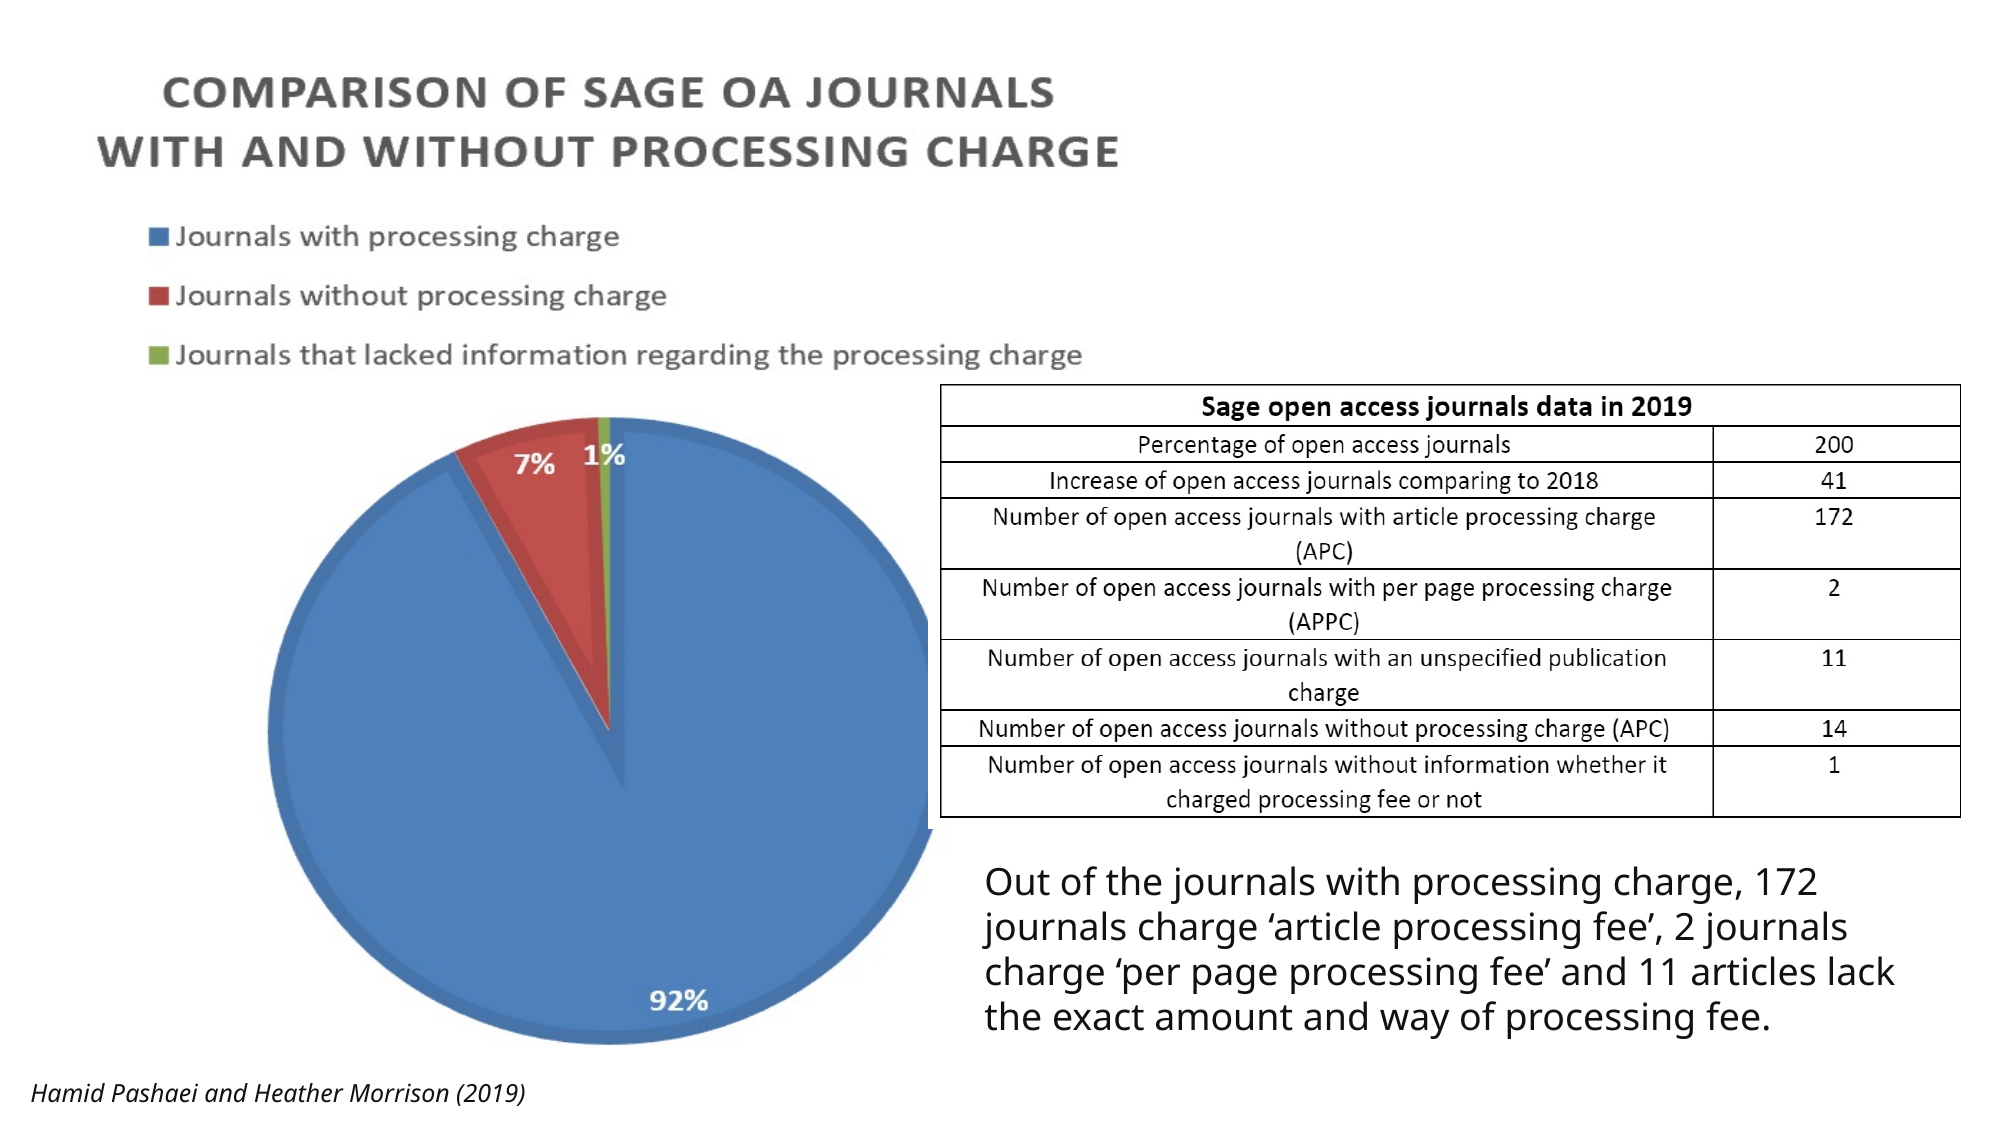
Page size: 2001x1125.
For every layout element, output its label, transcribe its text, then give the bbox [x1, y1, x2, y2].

text_box Hamid Pashaei and Heather Morrison (2019) [15, 1069, 611, 1115]
picture [56, 55, 1970, 1070]
text_box Out of the journals with processing charge, 172 journals charge ‘article processing fee’, 2 journals charge ‘per page processing fee’ and 11 articles lack the exact amount and way of processing fee. [1135, 850, 1970, 1046]
